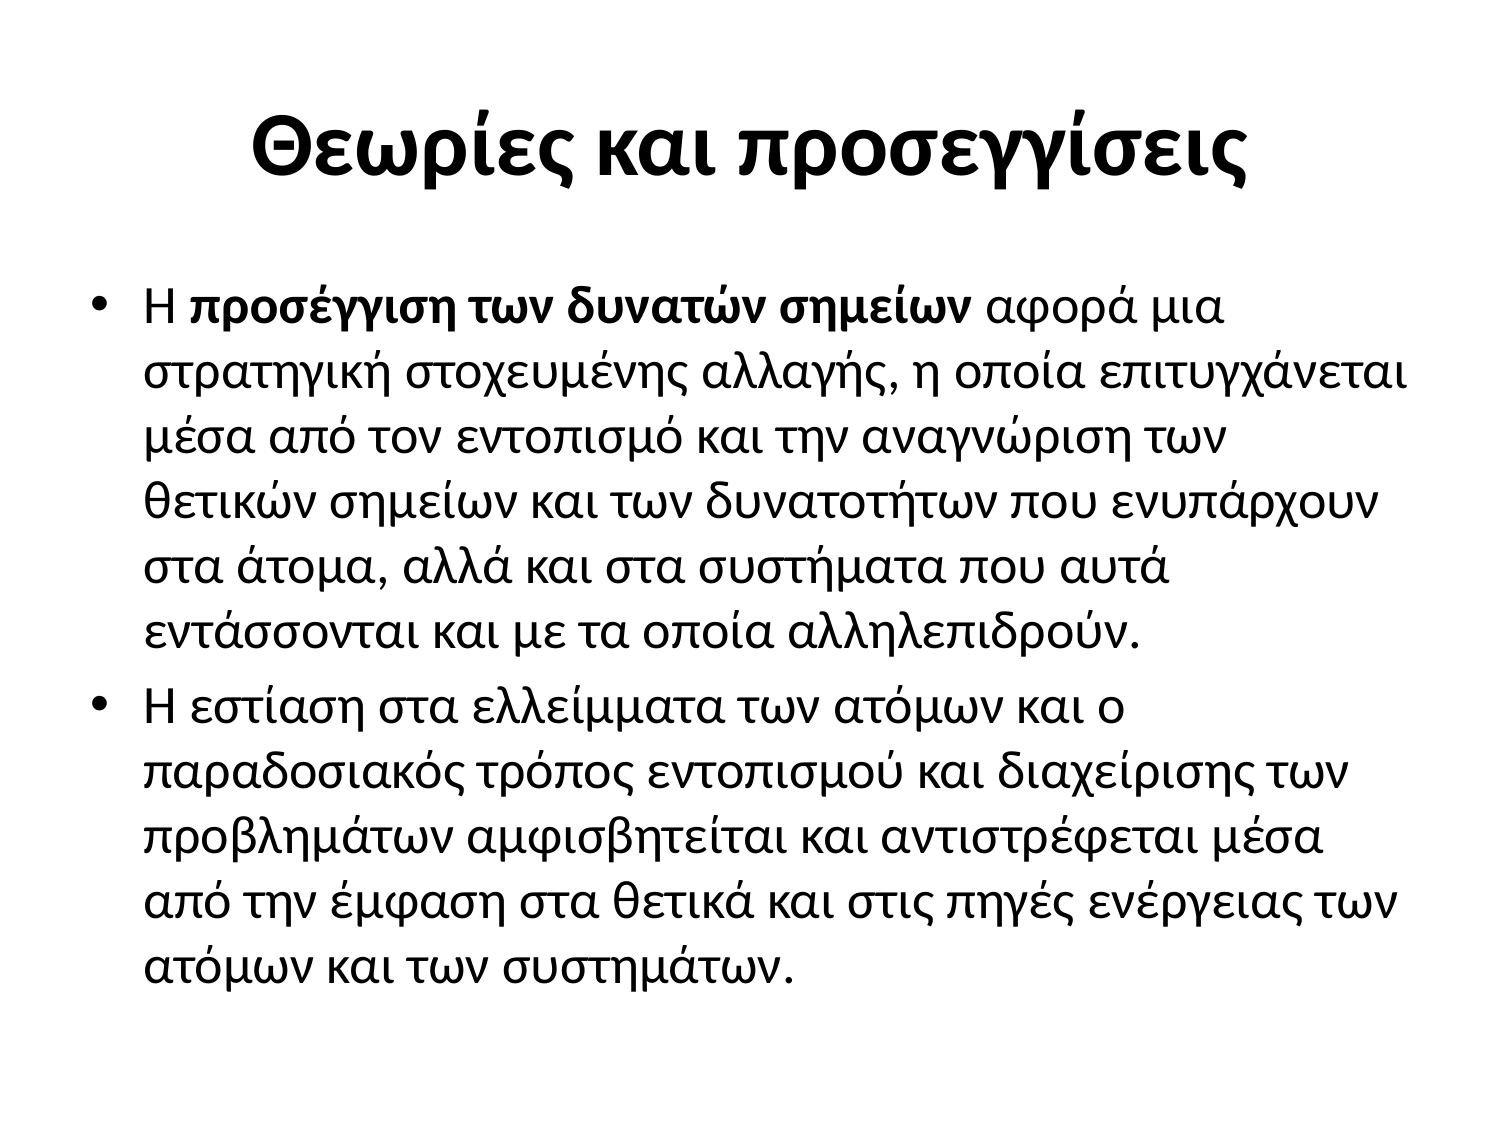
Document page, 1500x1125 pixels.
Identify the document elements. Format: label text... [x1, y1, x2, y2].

list Η προσέγγιση των δυνατών σημείων αφορά μια στρατηγική στοχευμένης αλλαγής, η οποία επιτυγχάνεται μέσα από τον εντοπισμό και την αναγνώριση των θετικών σημείων και των δυνατοτήτων που ενυπάρχουν στα άτομα, αλλά και στα συστήματα που αυτά εντάσσονται και με τα οποία αλληλεπιδρούν. Η εστίαση στα ελλείμματα των ατόμων και ο παραδοσιακός τρόπος εντοπισμού και διαχείρισης των προβλημάτων αμφισβητείται και αντιστρέφεται μέσα από την έμφαση στα θετικά και στις πηγές ενέργειας των ατόμων και των συστημάτων. [75, 262, 1425, 1005]
title Θεωρίες και προσεγγίσεις [75, 45, 1425, 233]
